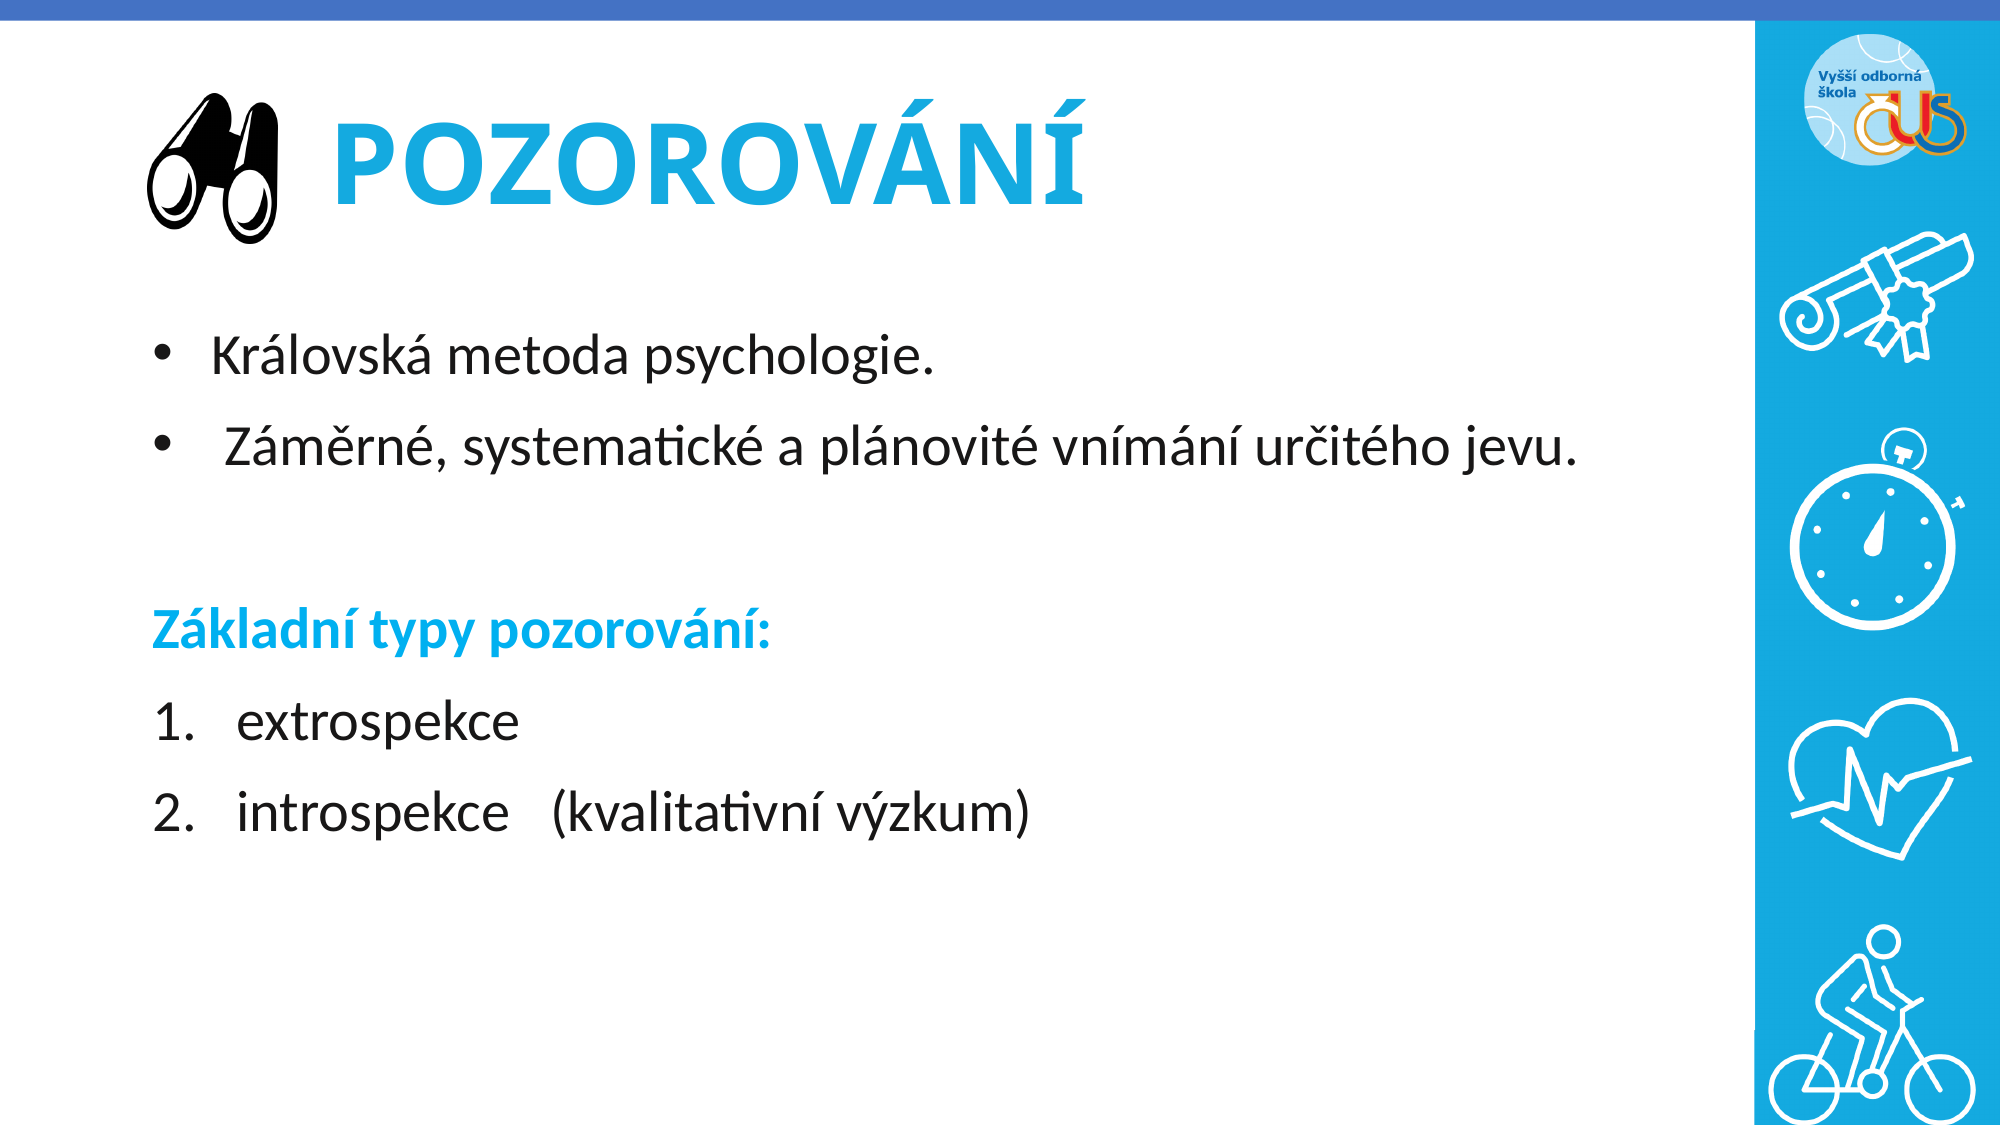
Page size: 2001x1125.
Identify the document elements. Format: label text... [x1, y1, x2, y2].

picture [147, 93, 278, 244]
text_box [0, 0, 2000, 21]
picture [1754, 21, 2000, 1125]
list Královská metoda psychologie. Záměrné, systematické a plánovité vnímání určitého jevu. Základní typy pozorování: extrospekce introspekce (kvalitativní výzkum) [137, 299, 1863, 1014]
title Pozorování [313, 59, 1863, 278]
